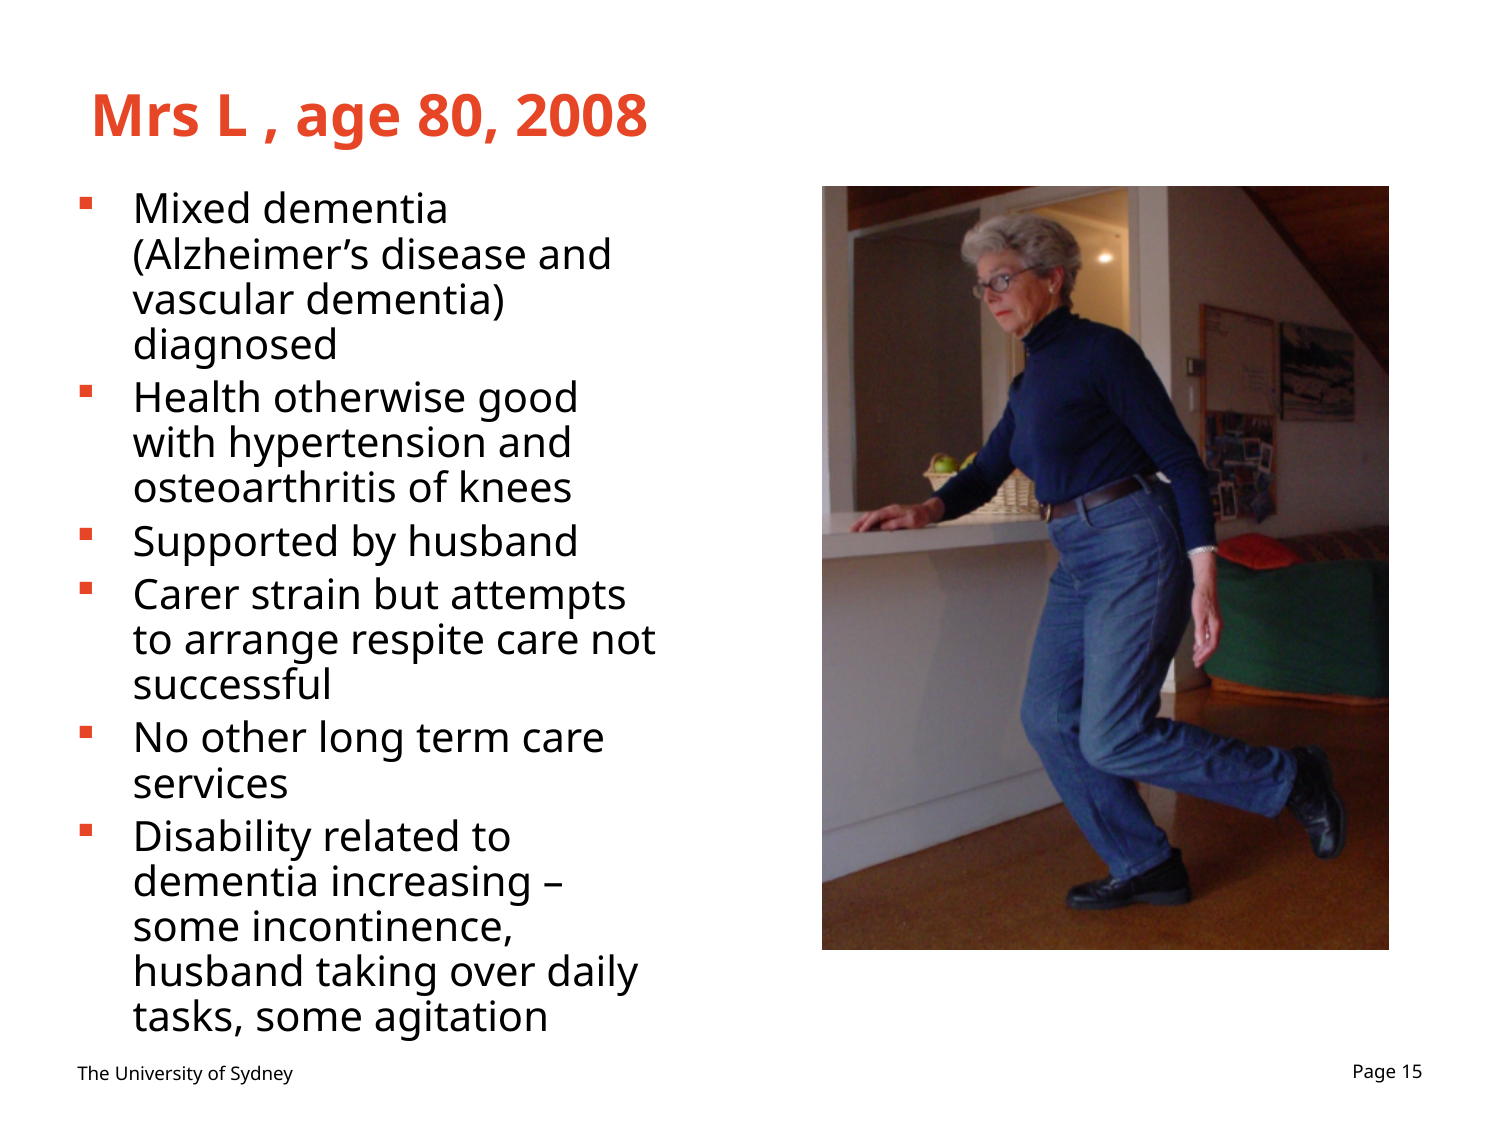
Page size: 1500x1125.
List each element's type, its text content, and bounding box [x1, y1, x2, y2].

picture [822, 186, 1390, 950]
list Mixed dementia (Alzheimer’s disease and vascular dementia) diagnosed Health otherwise good with hypertension and osteoarthritis of knees Supported by husband Carer strain but attempts to arrange respite care not successful No other long term care services Disability related to dementia increasing – some incontinence, husband taking over daily tasks, some agitation [61, 180, 681, 1065]
title Mrs L , age 80, 2008 [75, 19, 1425, 207]
